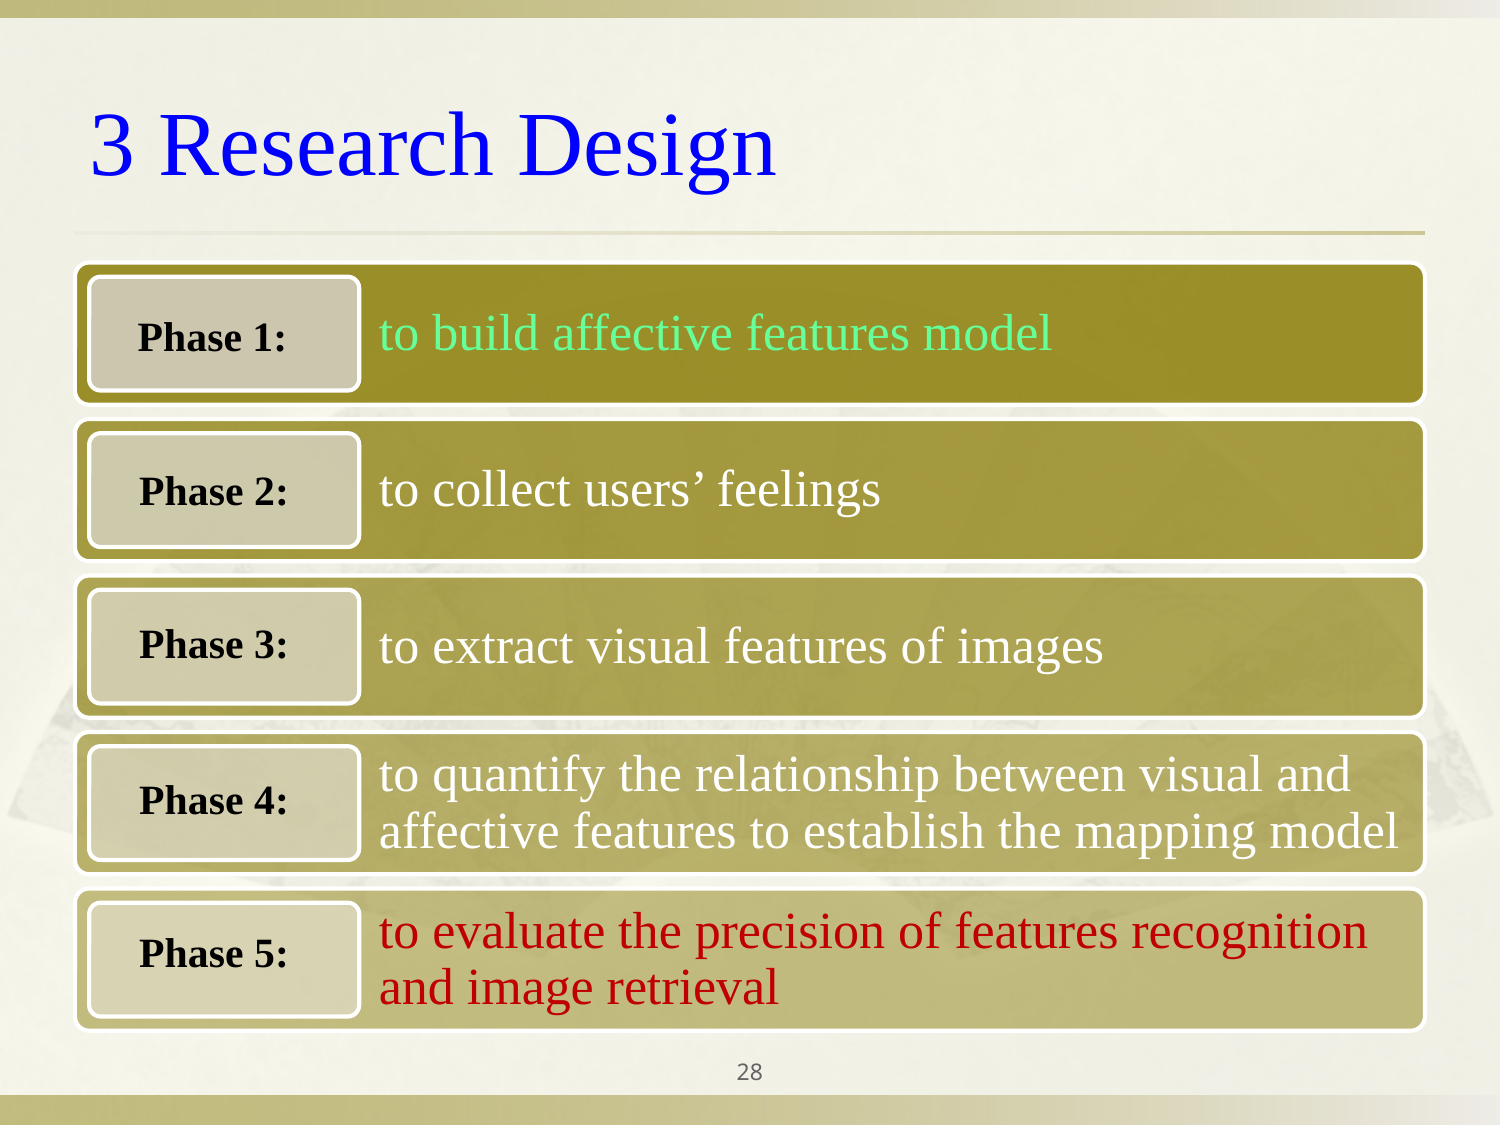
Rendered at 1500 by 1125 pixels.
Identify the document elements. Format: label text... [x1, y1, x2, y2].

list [74, 261, 1426, 1032]
slide_number 28 [675, 1050, 825, 1097]
title 3 Research Design [75, 45, 1425, 233]
